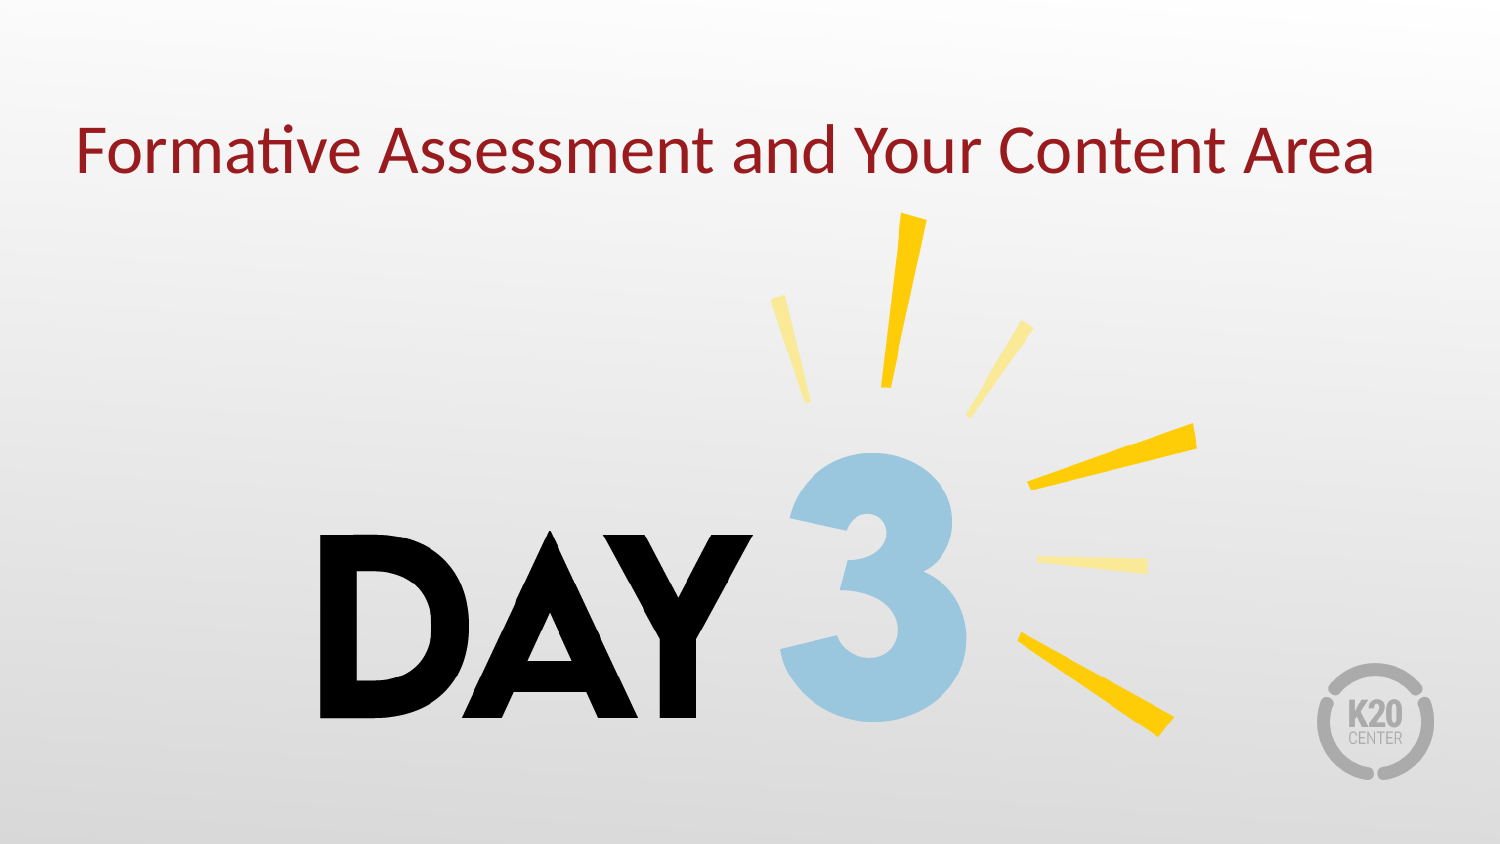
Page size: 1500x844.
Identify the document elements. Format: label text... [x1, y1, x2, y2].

title Formative Assessment and Your Content Area [75, 50, 1425, 191]
picture [1300, 646, 1451, 797]
picture [302, 212, 1198, 816]
